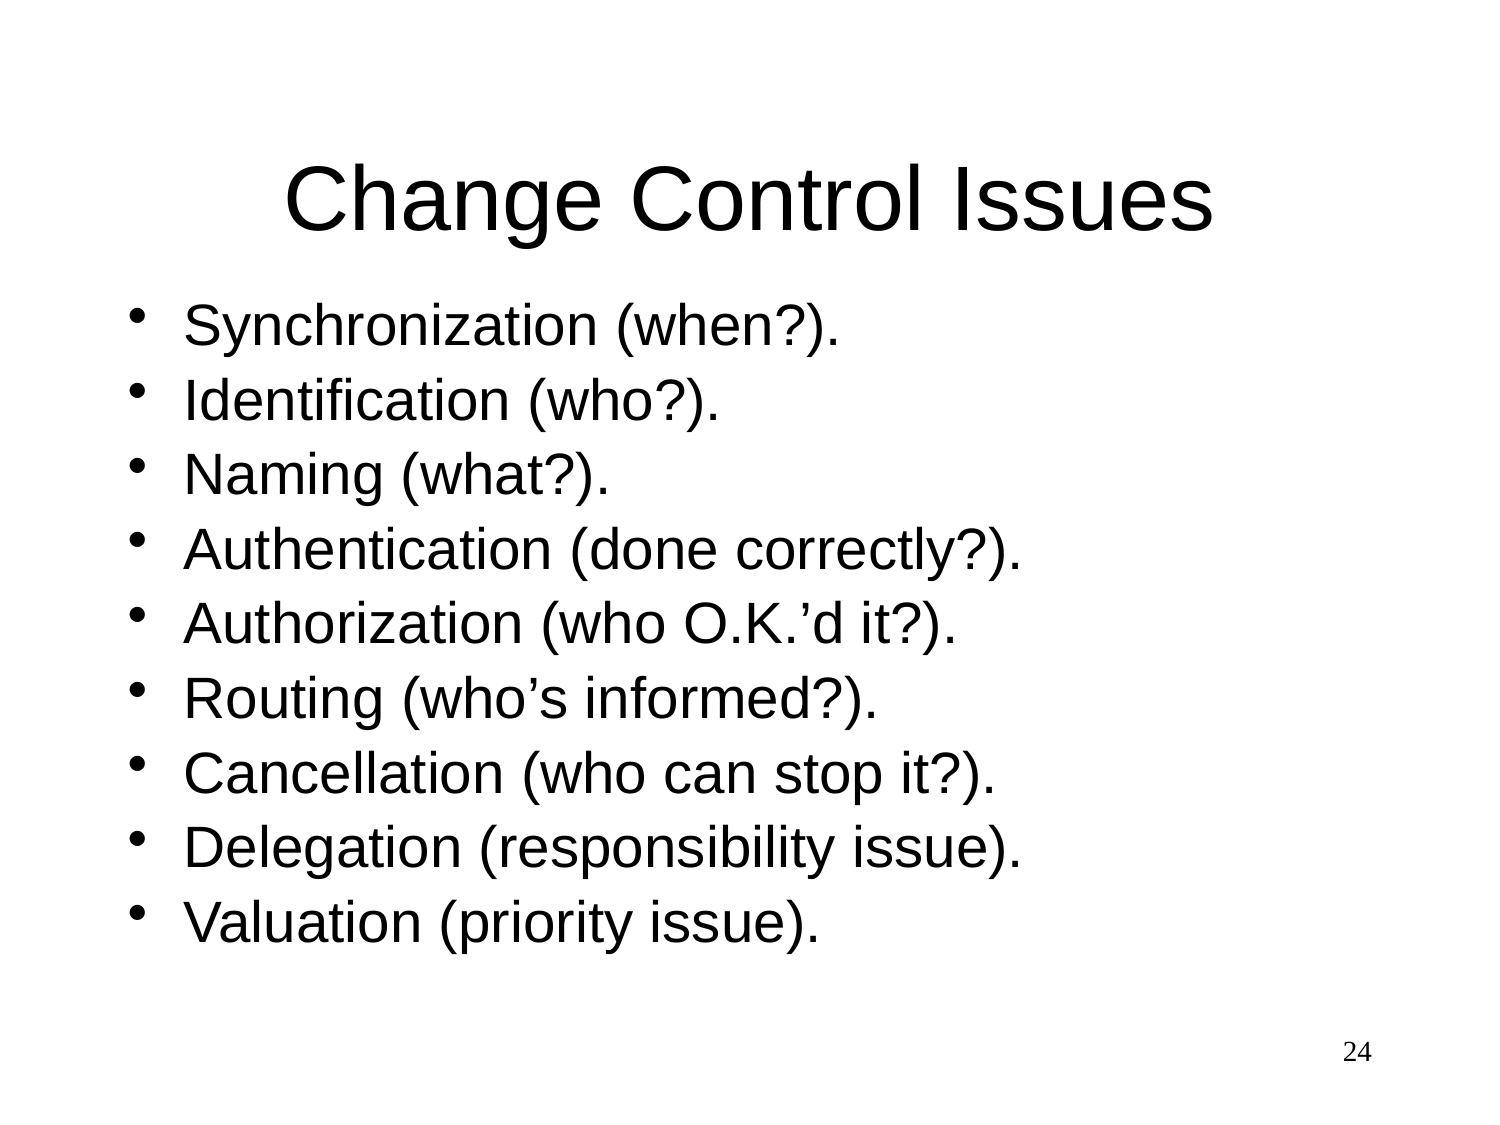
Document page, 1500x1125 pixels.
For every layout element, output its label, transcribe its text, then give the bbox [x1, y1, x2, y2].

title Change Control Issues [112, 99, 1388, 287]
list Synchronization (when?). Identification (who?). Naming (what?). Authentication (done correctly?). Authorization (who O.K.’d it?). Routing (who’s informed?). Cancellation (who can stop it?). Delegation (responsibility issue). Valuation (priority issue). [112, 287, 1388, 1000]
slide_number 24 [1074, 1025, 1388, 1100]
